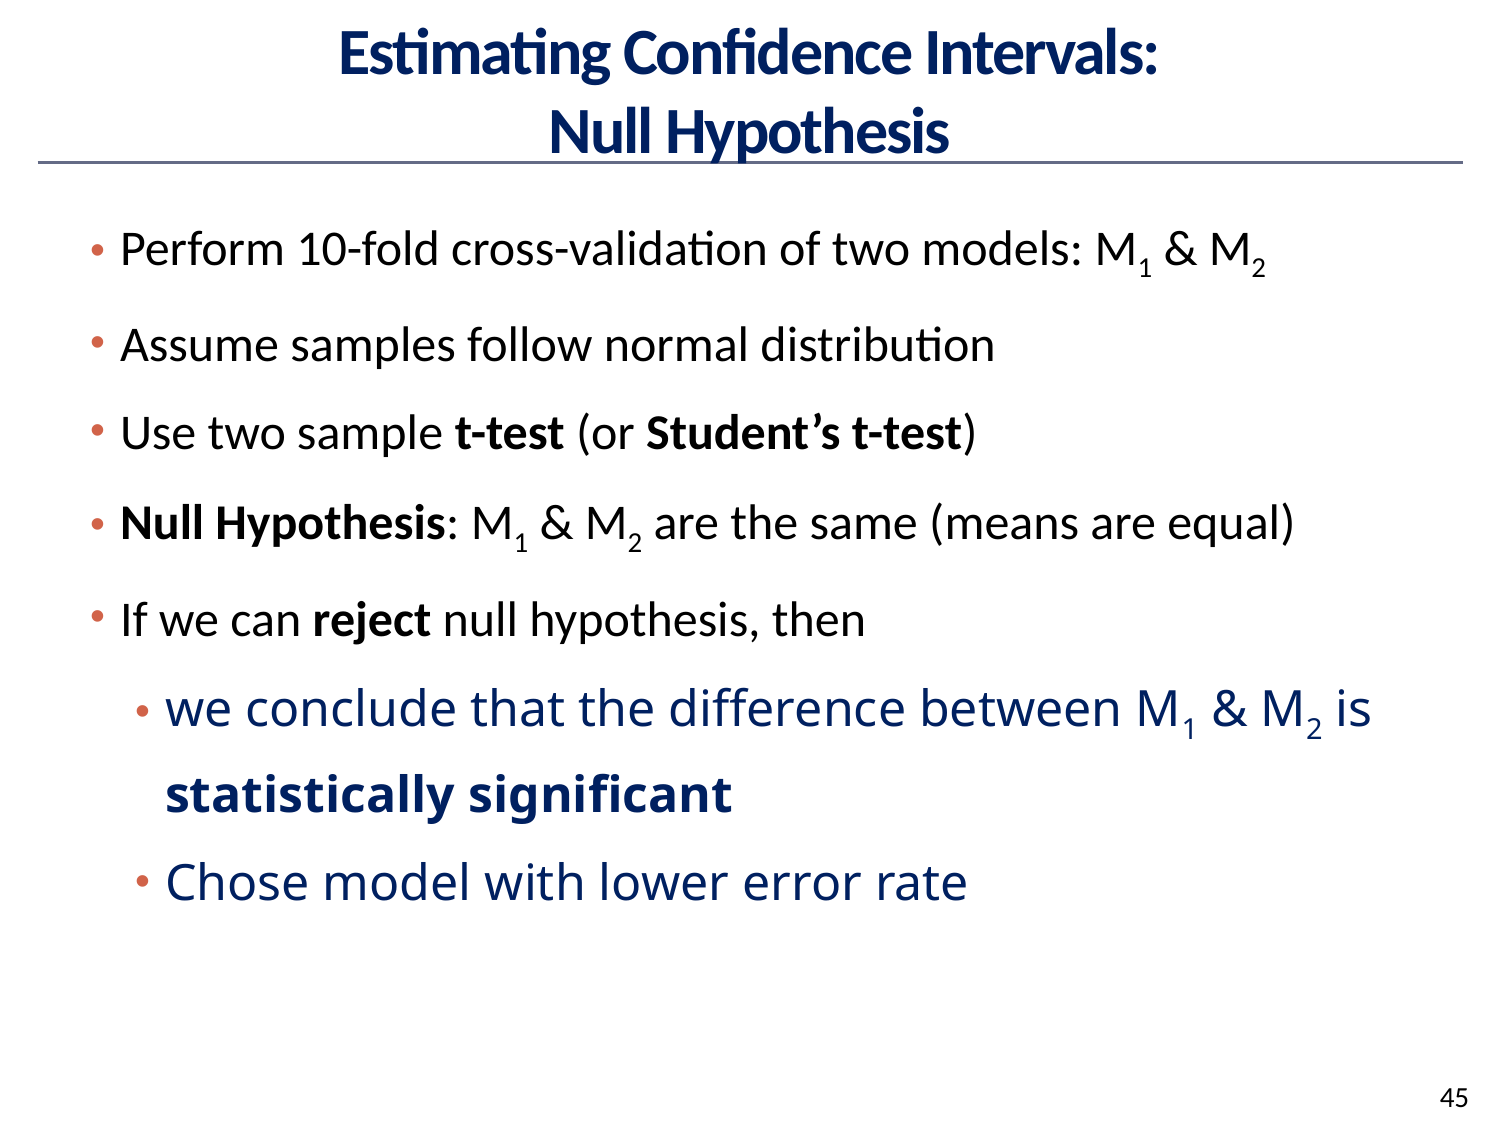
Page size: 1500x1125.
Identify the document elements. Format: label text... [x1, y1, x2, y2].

slide_number 45 [1425, 1071, 1500, 1125]
list Perform 10-fold cross-validation of two models: M1 & M2 Assume samples follow normal distribution Use two sample t-test (or Student’s t-test) Null Hypothesis: M1 & M2 are the same (means are equal) If we can reject null hypothesis, then we conclude that the difference between M1 & M2 is statistically significant Chose model with lower error rate [75, 187, 1425, 1063]
title Estimating Confidence Intervals: Null Hypothesis [0, 0, 1500, 175]
